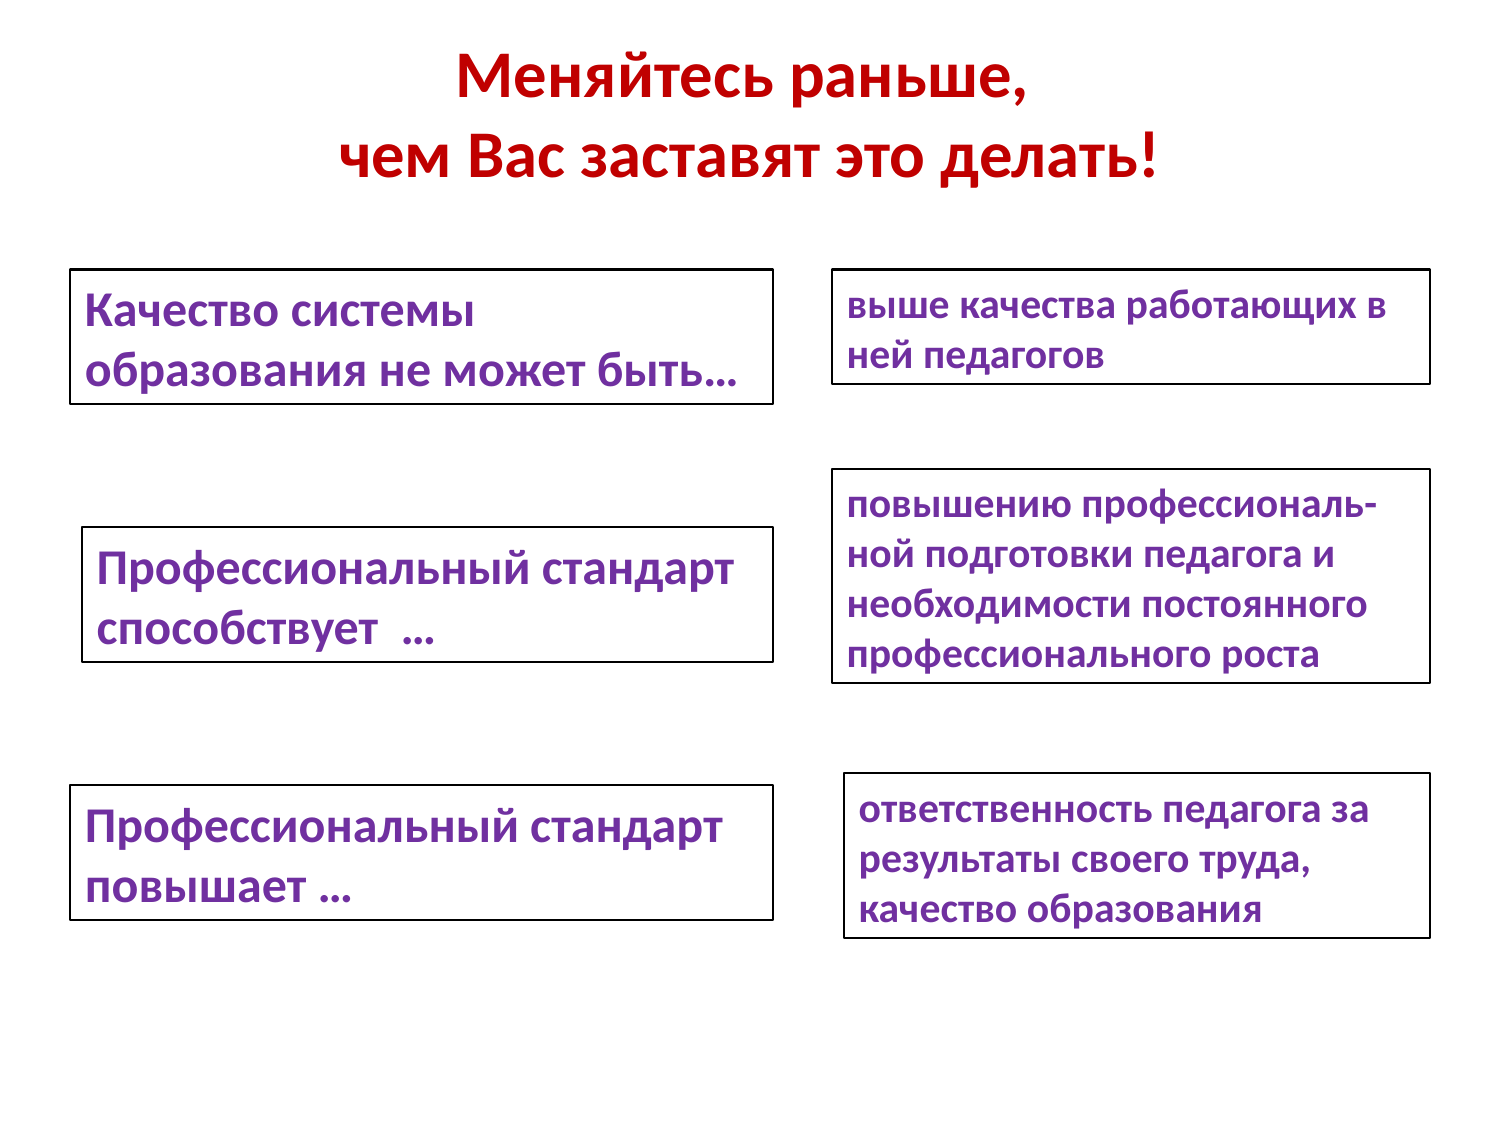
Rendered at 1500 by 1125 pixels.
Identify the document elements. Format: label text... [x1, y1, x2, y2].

text_box повышению профессиональ-ной подготовки педагога и необходимости постоянного профессионального роста [831, 468, 1430, 684]
text_box Меняйтесь раньше, чем Вас заставят это делать! [74, 45, 1425, 176]
text_box ответственность педагога за результаты своего труда, качество образования [843, 773, 1430, 939]
text_box Профессиональный стандарт повышает … [70, 785, 774, 920]
text_box Качество системы образования не может быть… [70, 269, 774, 405]
text_box выше качества работающих в ней педагогов [831, 269, 1430, 385]
text_box Профессиональный стандарт способствует … [81, 527, 774, 663]
